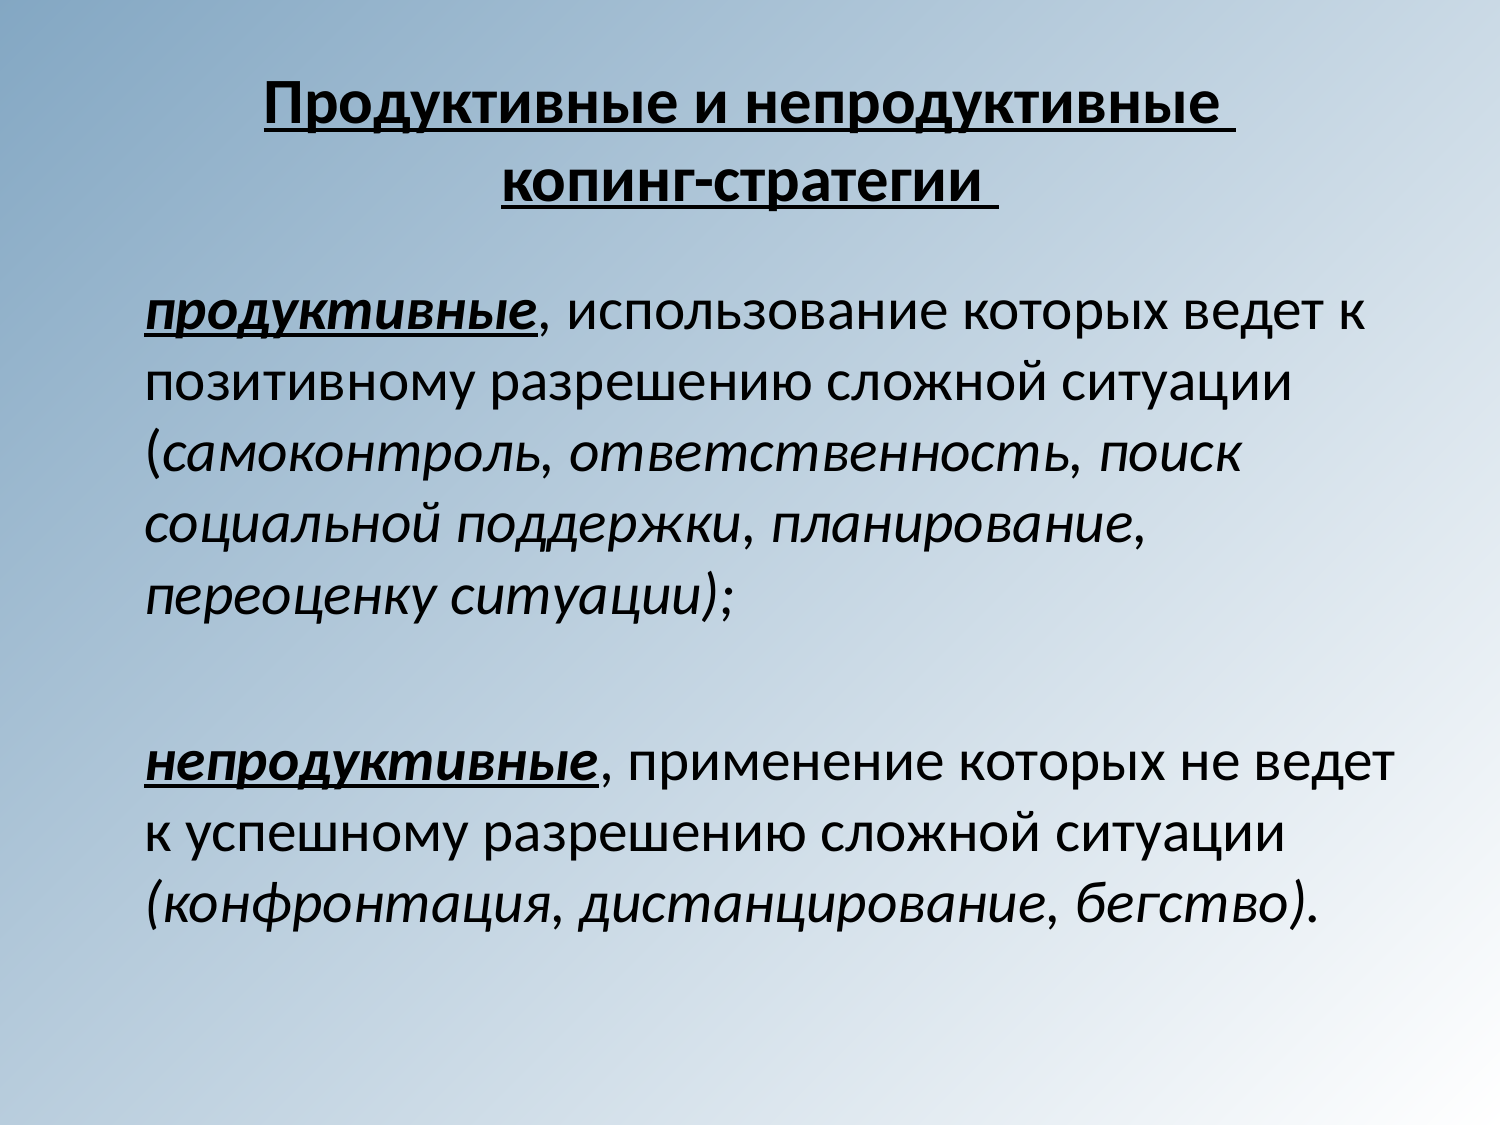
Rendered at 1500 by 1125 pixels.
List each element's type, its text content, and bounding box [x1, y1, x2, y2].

list продуктивные, использование которых ведет к позитивному разрешению сложной ситуации (самоконтроль, ответственность, поиск социальной поддержки, планирование, переоценку ситуации); непродуктивные, применение которых не ведет к успешному разрешению сложной ситуации (конфронтация, дистанцирование, бегство). [74, 262, 1426, 1006]
title Продуктивные и непродуктивные копинг-стратегии [74, 44, 1426, 262]
